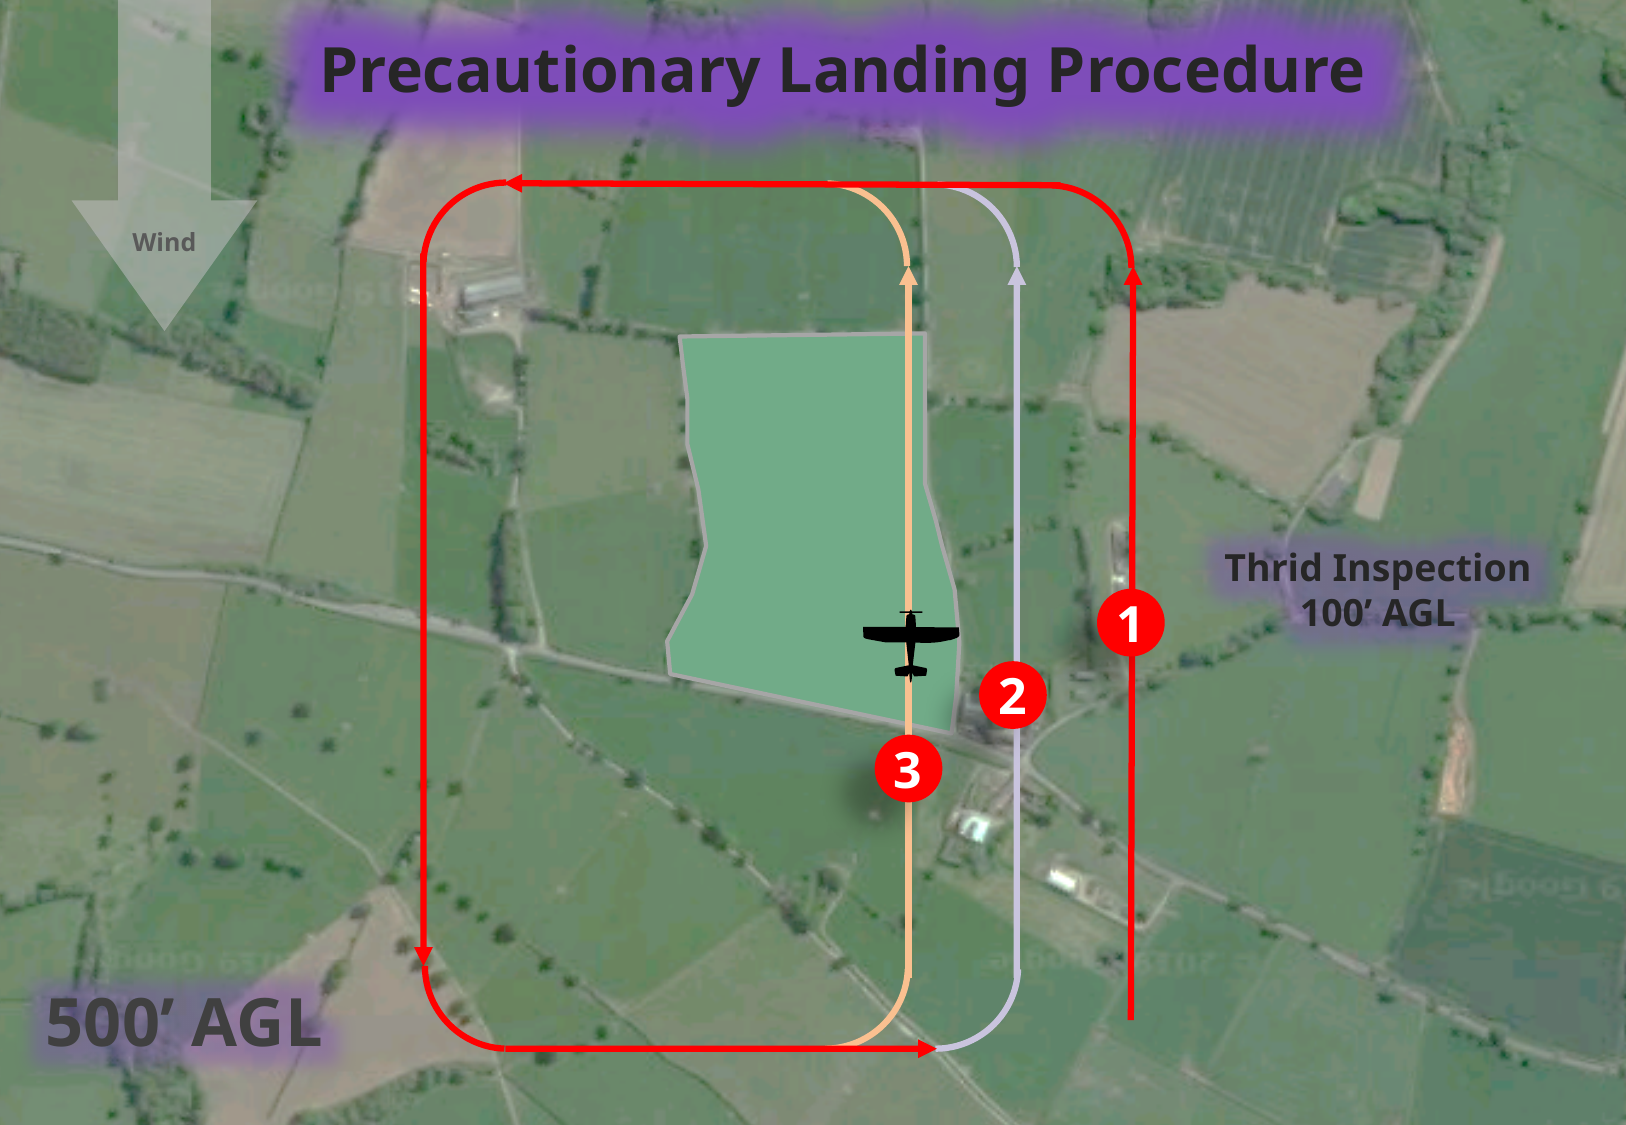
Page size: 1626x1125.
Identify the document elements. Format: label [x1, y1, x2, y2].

picture [0, 0, 1626, 1125]
text_box [874, 730, 959, 818]
text_box [978, 657, 1063, 744]
text_box [1096, 584, 1181, 672]
